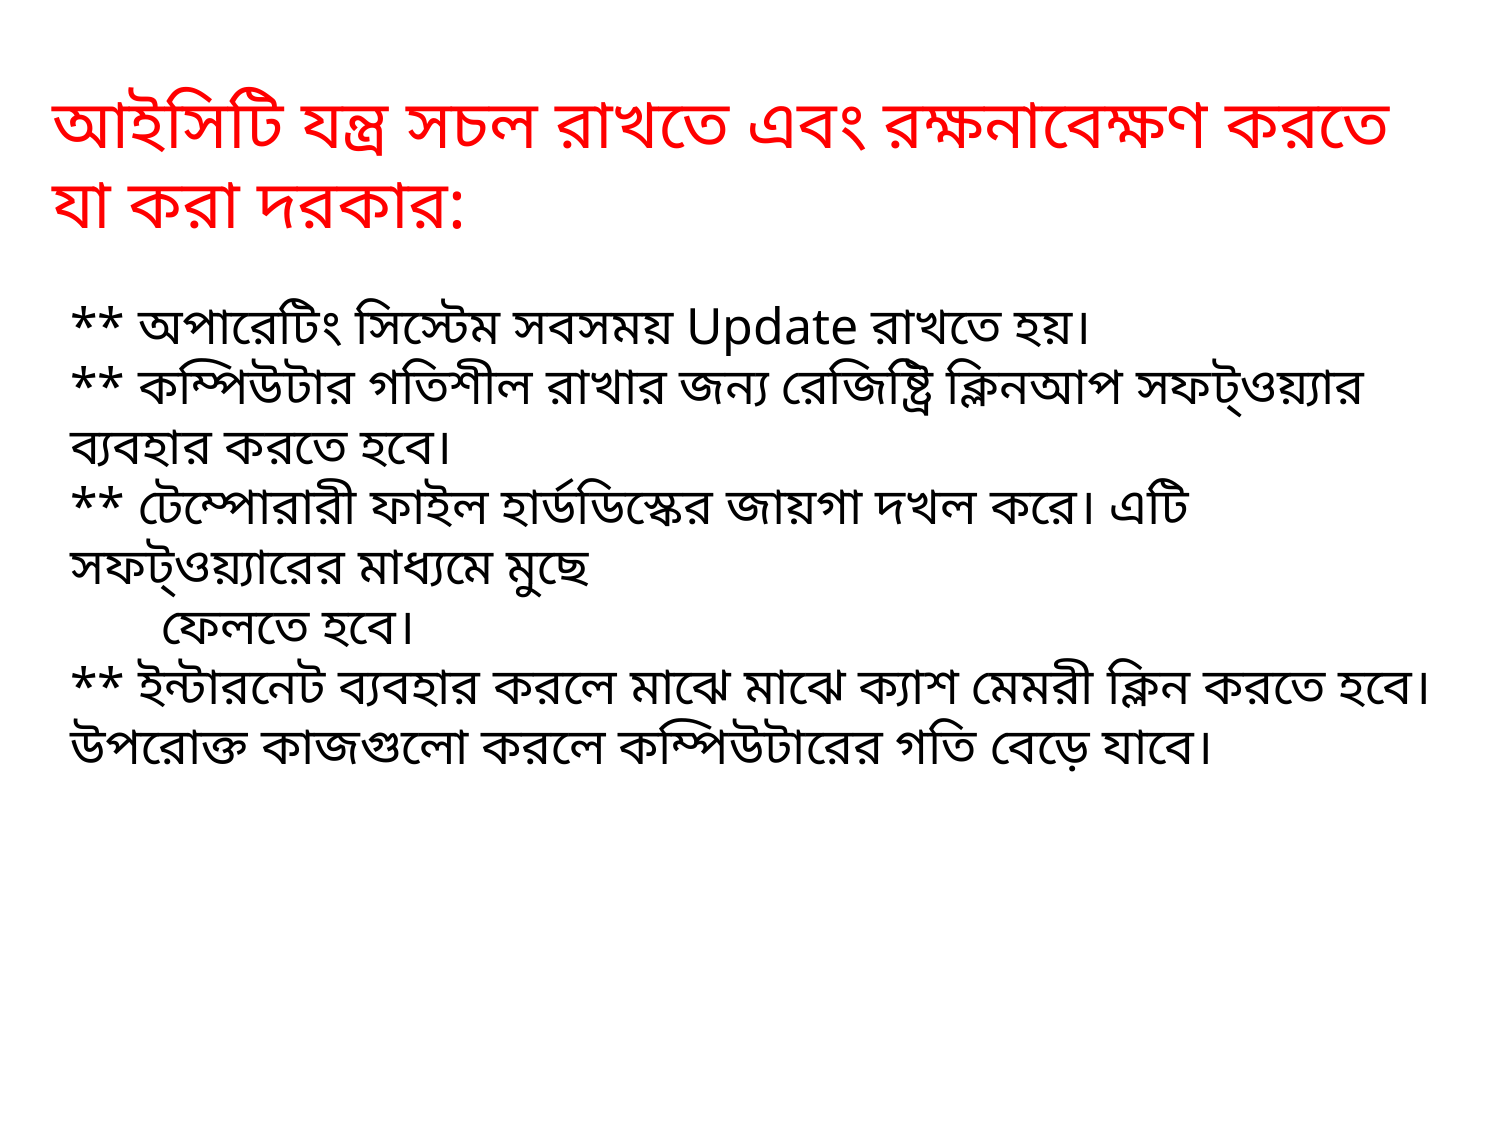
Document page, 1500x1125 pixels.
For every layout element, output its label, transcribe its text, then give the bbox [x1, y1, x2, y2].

text_box আইসিটি যন্ত্র সচল রাখতে এবং রক্ষনাবেক্ষণ করতে যা করা দরকার: [37, 74, 1463, 250]
text_box ** অপারেটিং সিস্টেম সবসময় Update রাখতে হয়। ** কম্পিউটার গতিশীল রাখার জন্য রেজিষ্ট্রি ক্লিনআপ সফট্‌ওয়্যার ব্যবহার করতে হবে। ** টেম্পোরারী ফাইল হার্ডডিস্কের জায়গা দখল করে। এটি সফট্‌ওয়্যারের মাধ্যমে মুছে ফেলতে হবে। ** ইন্টারনেট ব্যবহার করলে মাঝে মাঝে ক্যাশ মেমরী ক্লিন করতে হবে। উপরোক্ত কাজগুলো করলে কম্পিউটারের গতি বেড়ে যাবে। [55, 287, 1450, 783]
